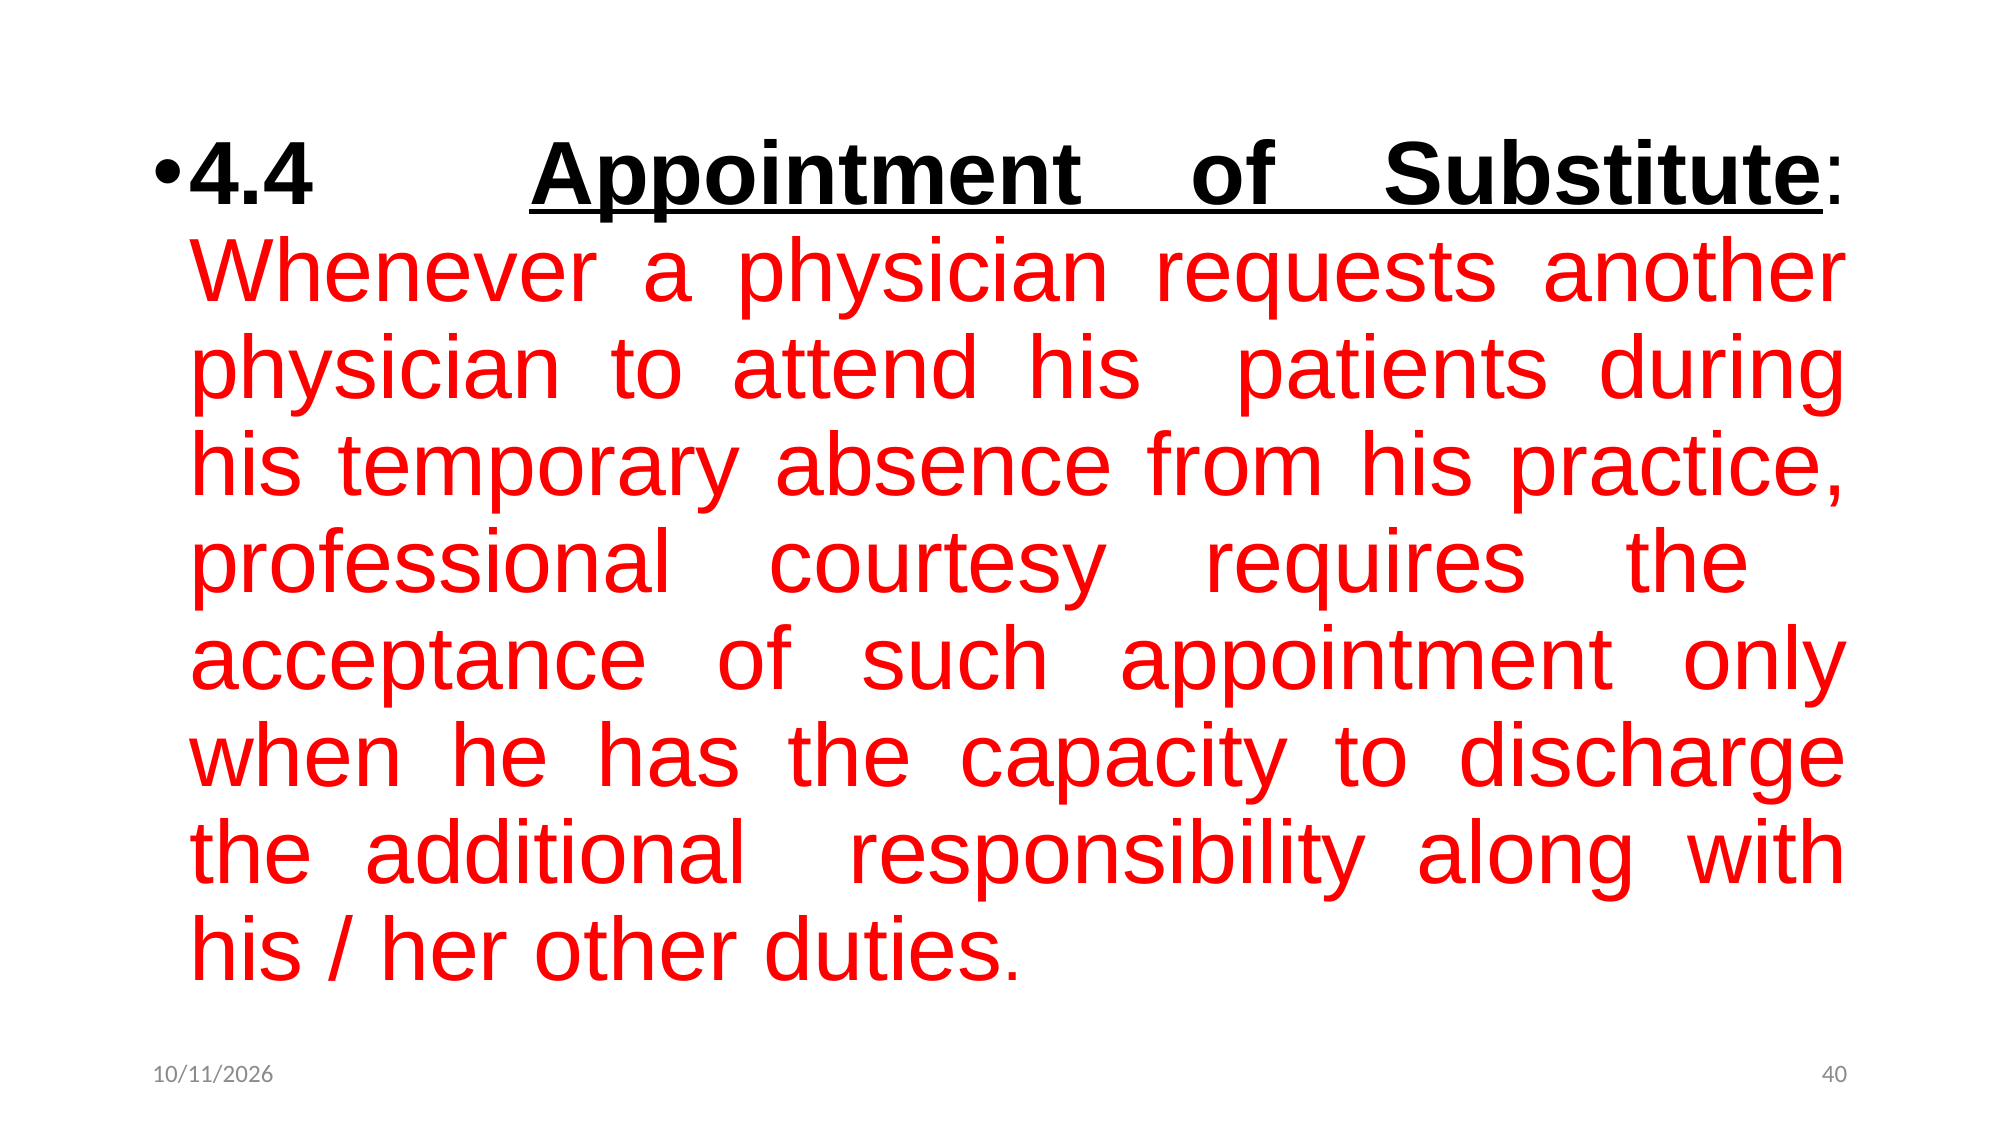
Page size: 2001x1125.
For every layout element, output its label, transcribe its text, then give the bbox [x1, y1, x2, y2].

slide_number 40 [1412, 1042, 1863, 1103]
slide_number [137, 1042, 588, 1103]
list 4.4 Appointment of Substitute: Whenever a physician requests another physician to attend his patients during his temporary absence from his practice, professional courtesy requires the acceptance of such appointment only when he has the capacity to discharge the additional responsibility along with his / her other duties. [137, 119, 1863, 1014]
